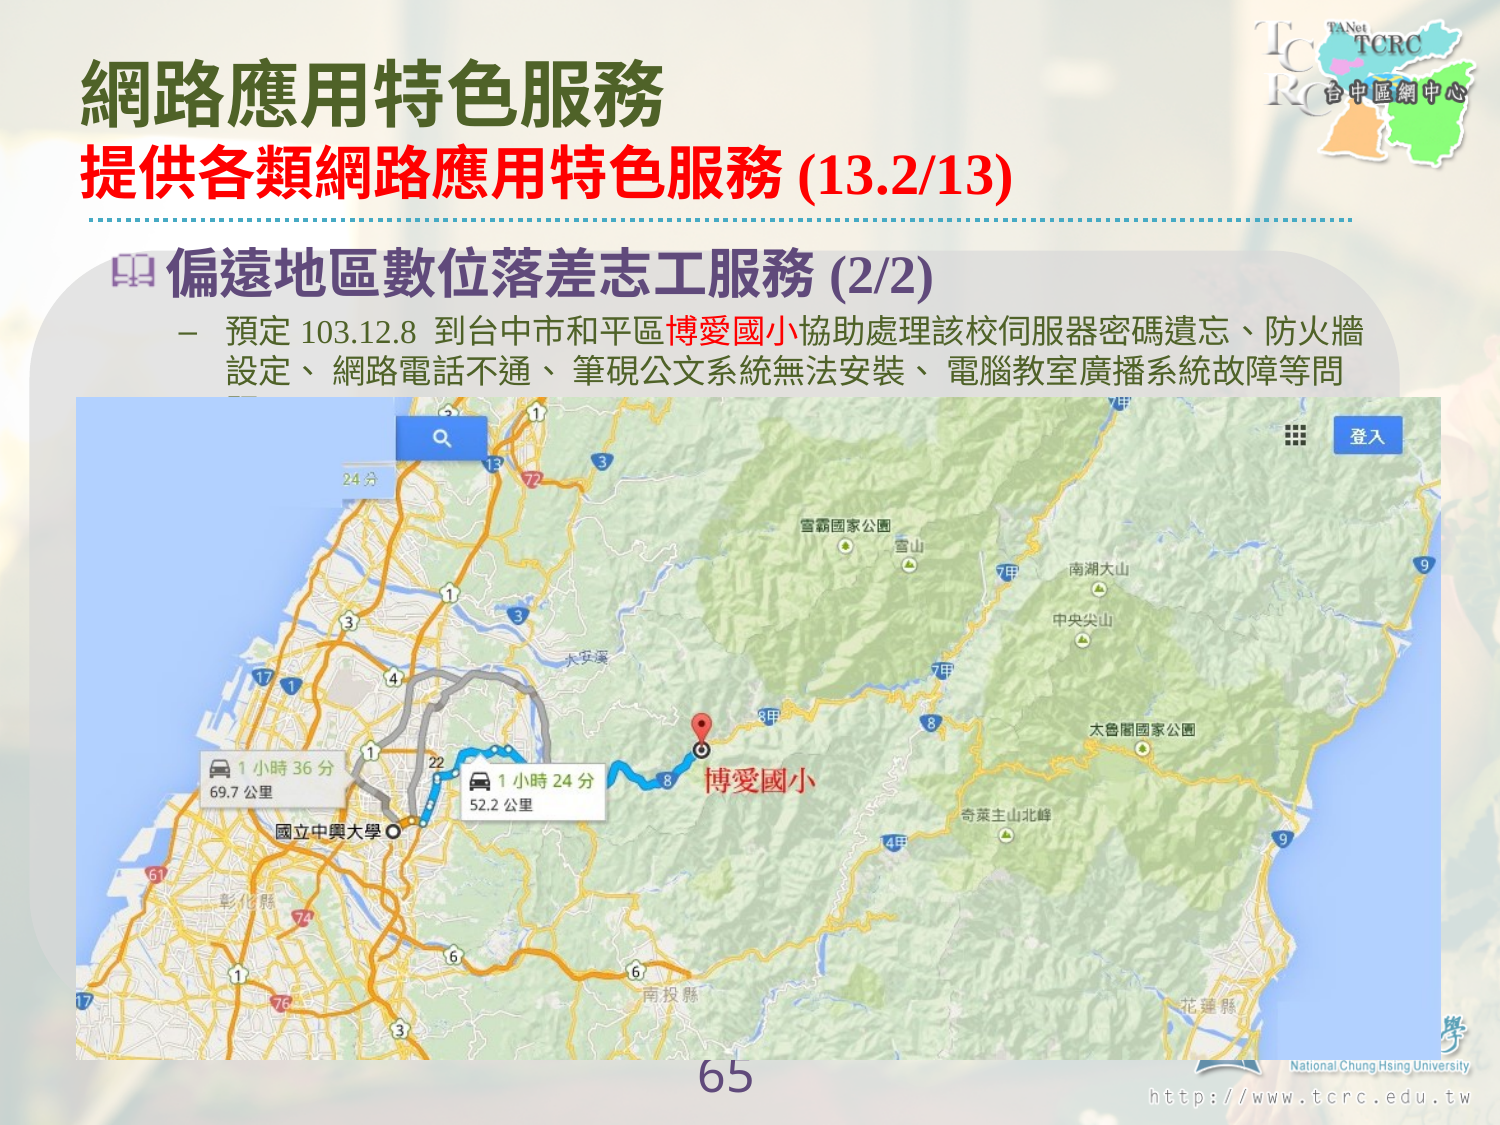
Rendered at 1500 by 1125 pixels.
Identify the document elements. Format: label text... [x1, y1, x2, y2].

picture [103, 248, 166, 295]
table_cell BSI、NII、SGS講師群 [0, 0, 1500, 1125]
title 網路應用特色服務 提供各類網路應用特色服務(13.2/13) [64, 39, 1182, 215]
list 偏遠地區數位落差志工服務(2/2) 預定103.12.8 到台中市和平區博愛國小協助處理該校伺服器密碼遺忘、防火牆設定、 網路電話不通、 筆硯公文系統無法安裝、 電腦教室廣播系統故障等問題。 [88, 231, 1412, 395]
picture [76, 396, 1442, 1060]
